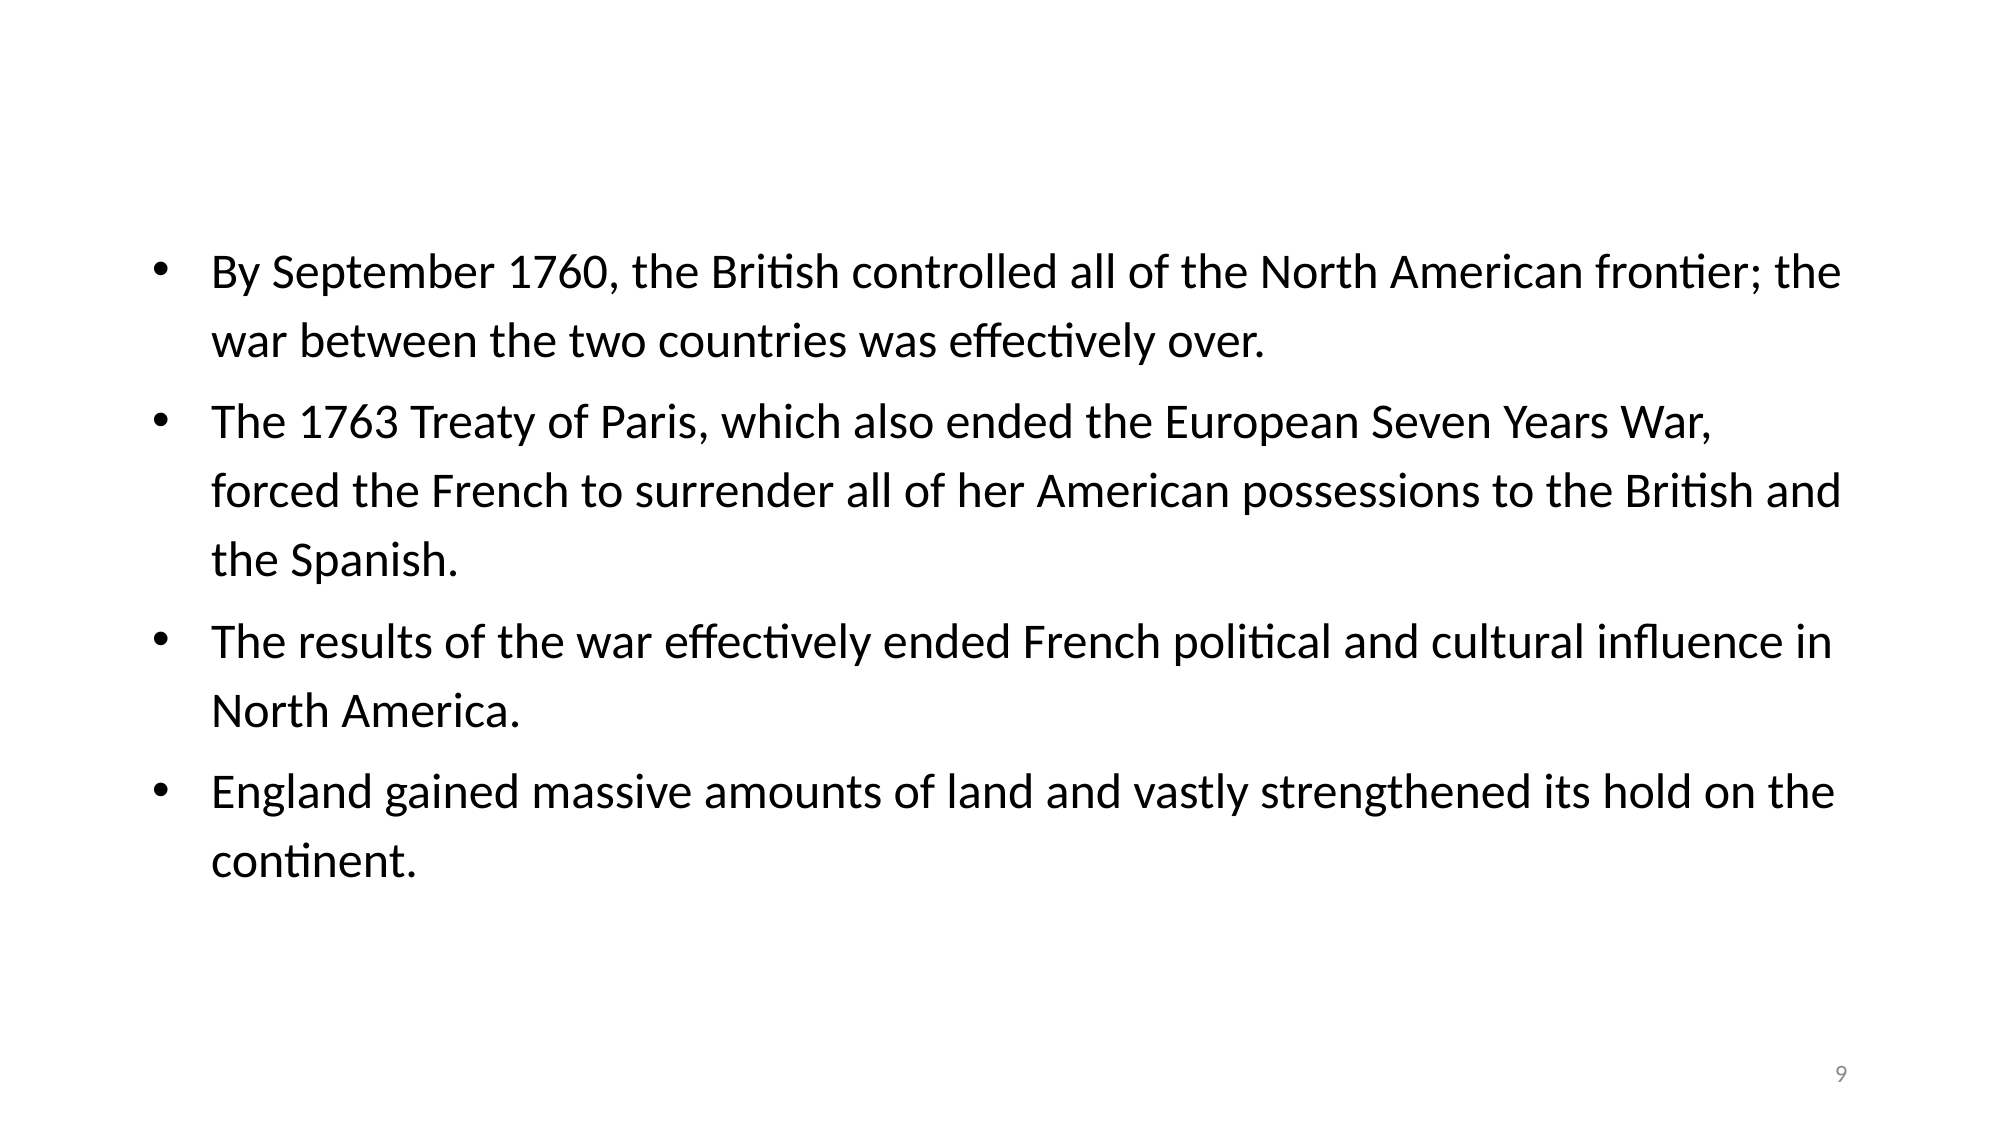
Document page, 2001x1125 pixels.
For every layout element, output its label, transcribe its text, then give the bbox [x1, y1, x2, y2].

text_box By September 1760, the British controlled all of the North American frontier; the war between the two countries was effectively over. The 1763 Treaty of Paris, which also ended the European Seven Years War, forced the French to surrender all of her American possessions to the British and the Spanish. The results of the war effectively ended French political and cultural influence in North America. England gained massive amounts of land and vastly strengthened its hold on the continent. [137, 222, 1863, 896]
slide_number 9 [1412, 1042, 1863, 1103]
